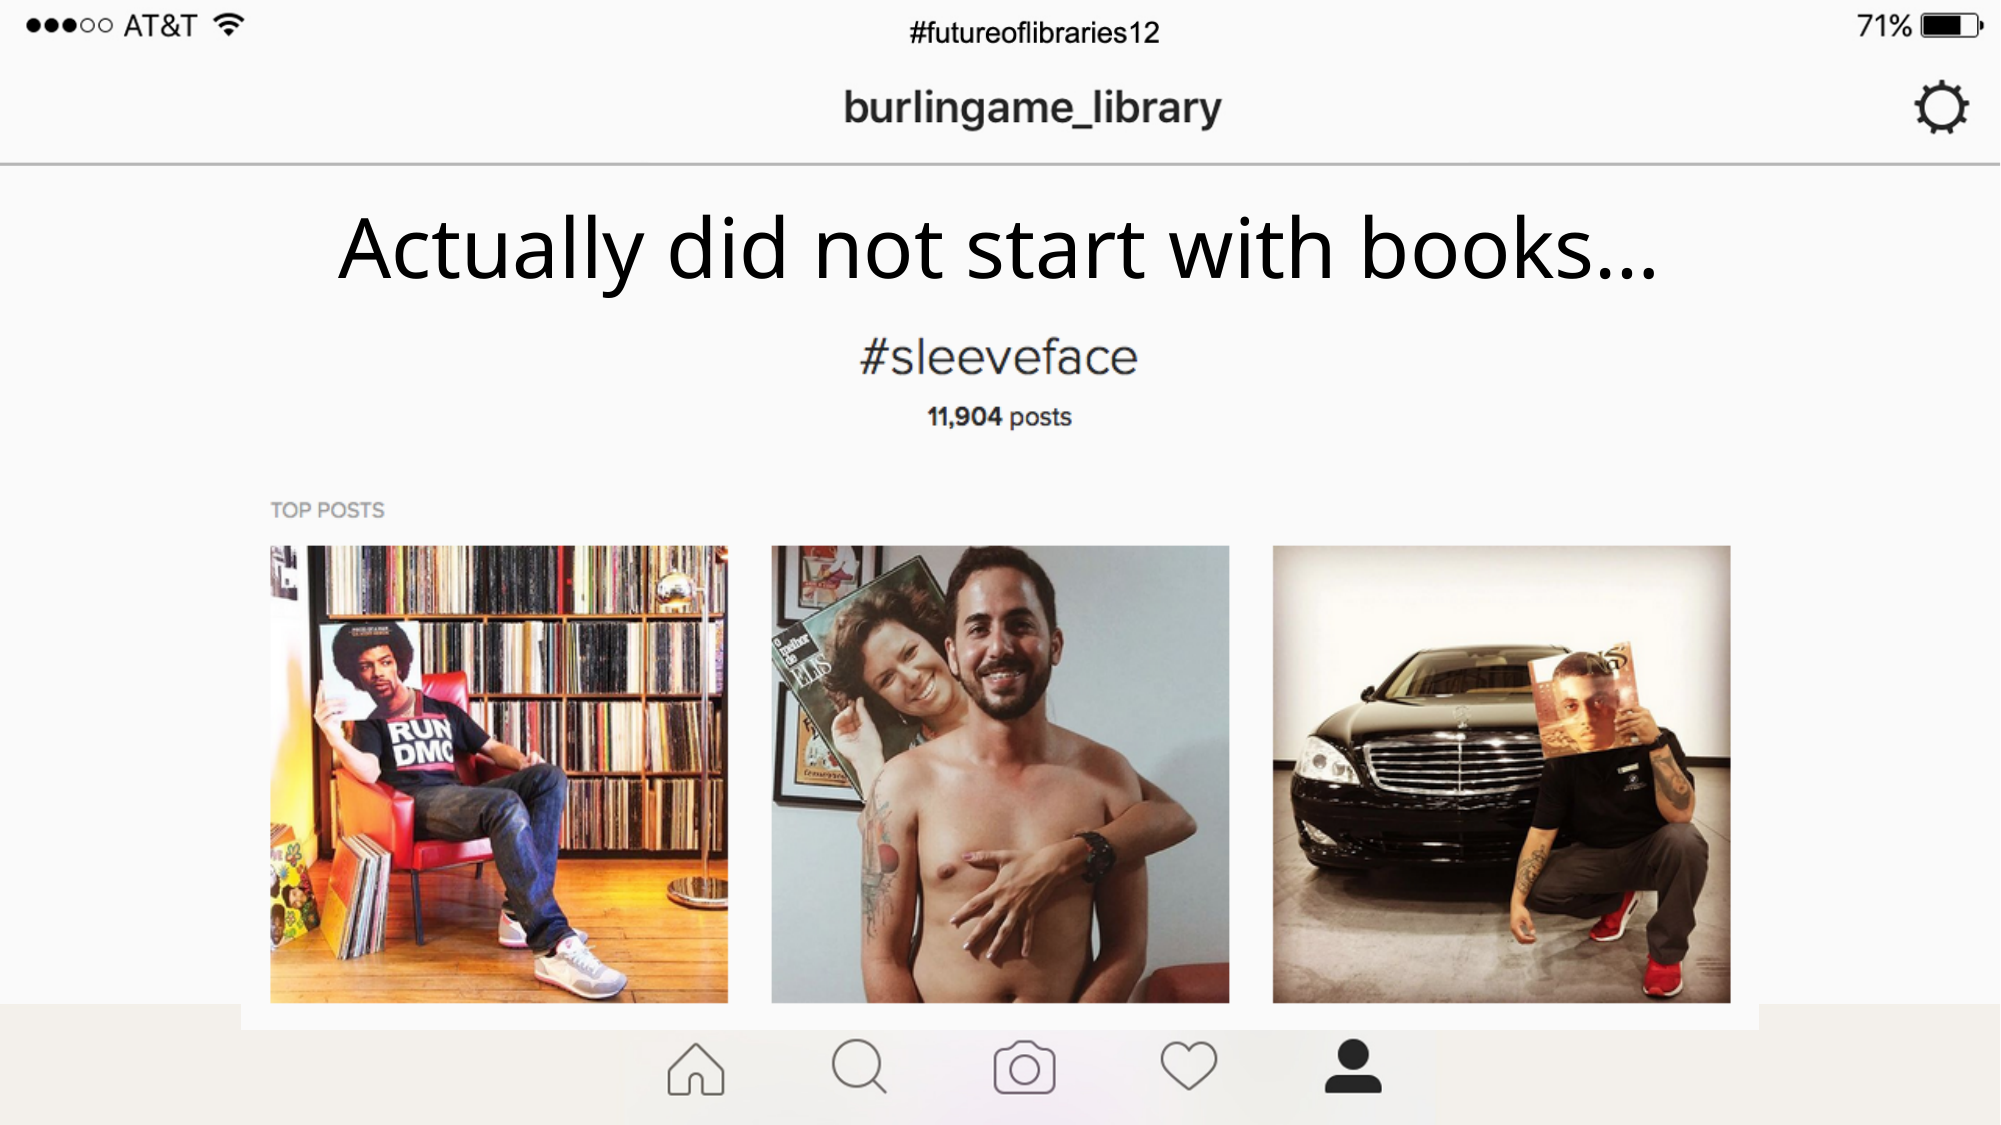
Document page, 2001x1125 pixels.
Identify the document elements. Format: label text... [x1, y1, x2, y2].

picture [0, 0, 2001, 1125]
text_box Actually did not start with books… [164, 188, 1836, 303]
